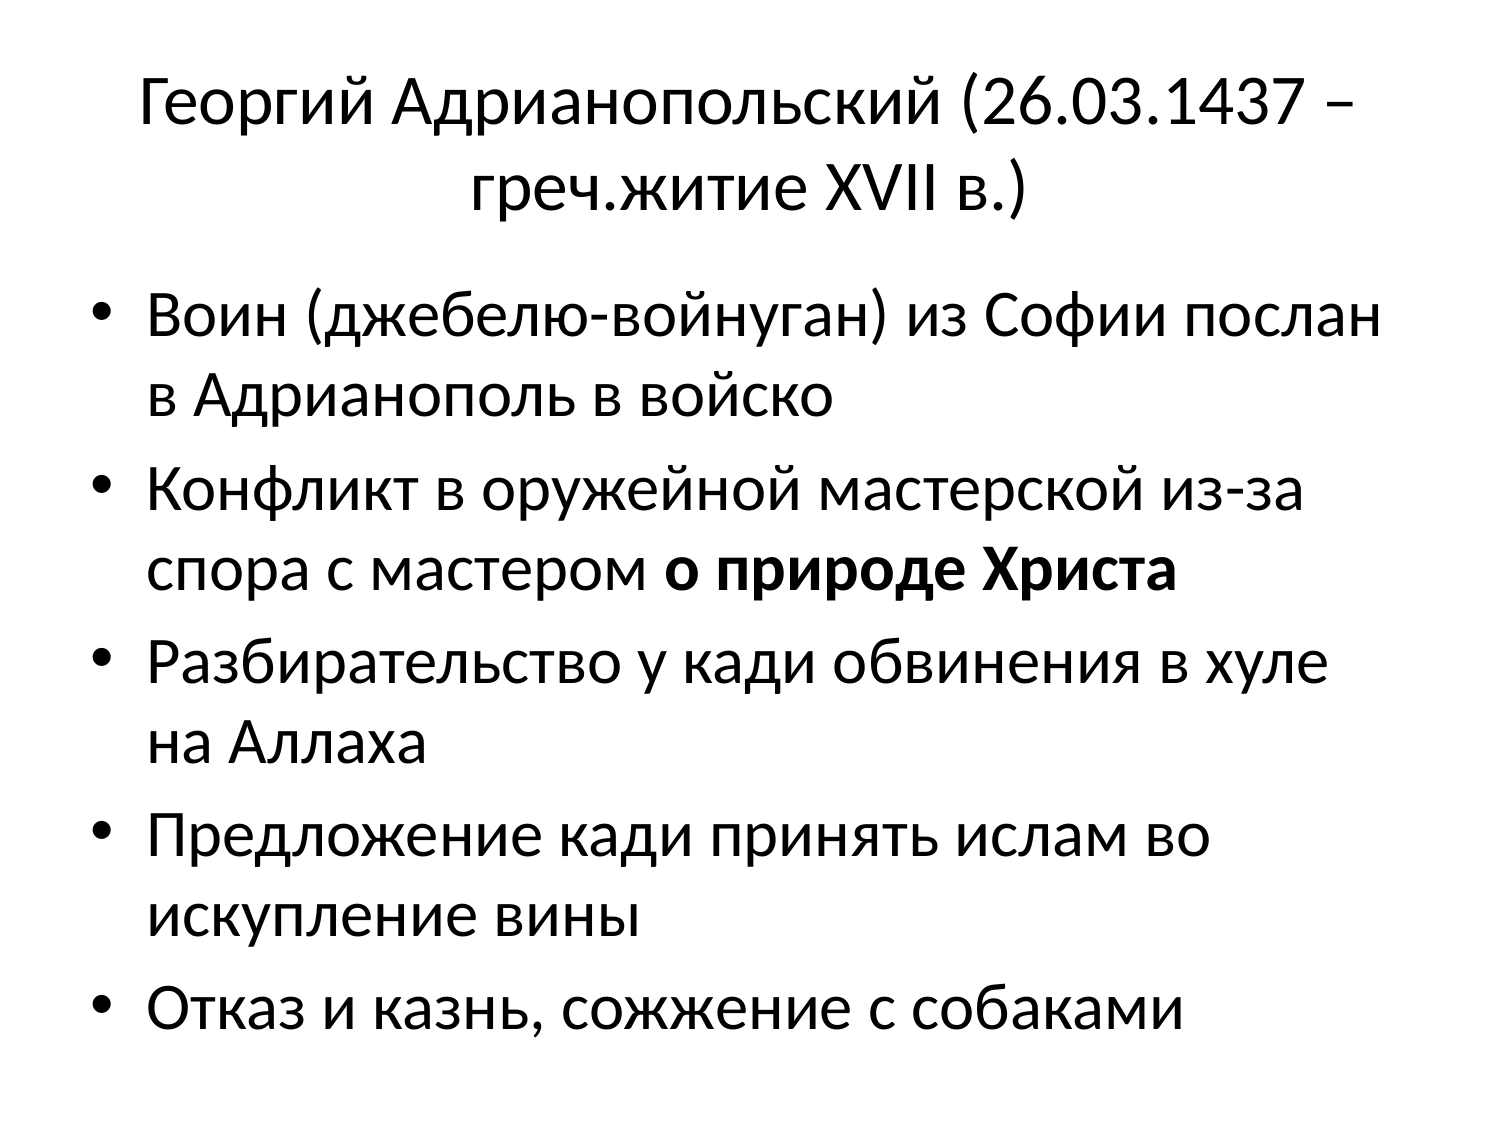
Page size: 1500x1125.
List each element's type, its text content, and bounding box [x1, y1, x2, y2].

title Георгий Адрианопольский (26.03.1437 – греч.житие XVII в.) [75, 45, 1425, 233]
list Воин (джебелю-войнуган) из Софии послан в Адрианополь в войско Конфликт в оружейной мастерской из-за спора с мастером о природе Христа Разбирательство у кади обвинения в хуле на Аллаха Предложение кади принять ислам во искупление вины Отказ и казнь, сожжение с собаками [75, 262, 1425, 1106]
